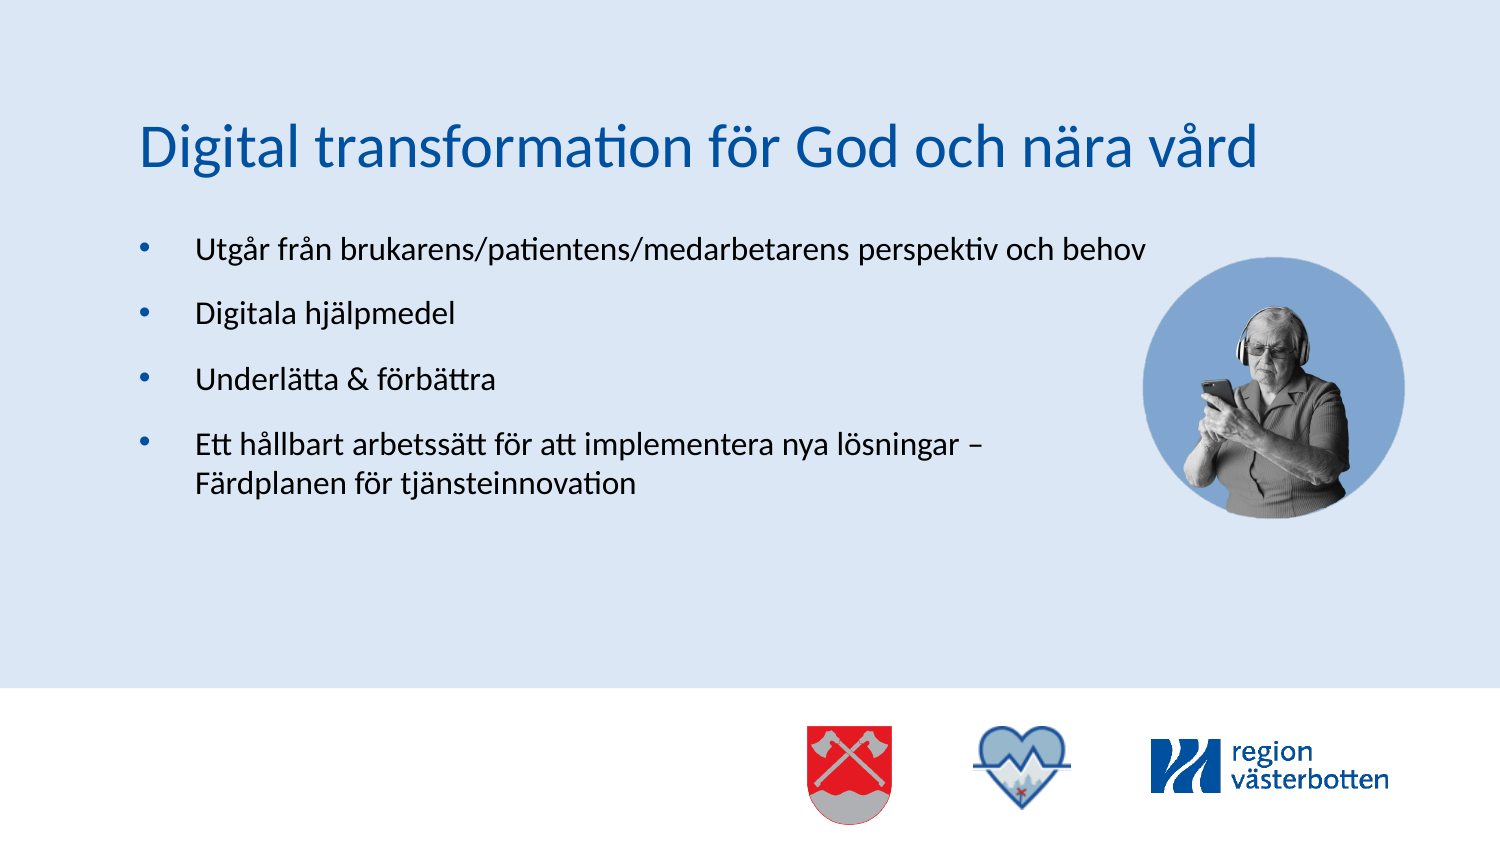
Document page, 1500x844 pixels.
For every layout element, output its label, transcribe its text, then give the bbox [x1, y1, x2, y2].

picture [972, 726, 1071, 810]
list Utgår från brukarens/patientens/medarbetarens perspektiv och behov Digitala hjälpmedel Underlätta & förbättra Ett hållbart arbetssätt för att implementera nya lösningar – Färdplanen för tjänsteinnovation [123, 219, 1388, 647]
picture [1151, 739, 1388, 793]
list Digital transformation för God och nära vård [124, 94, 1389, 191]
picture [807, 726, 892, 826]
picture [1125, 241, 1420, 535]
